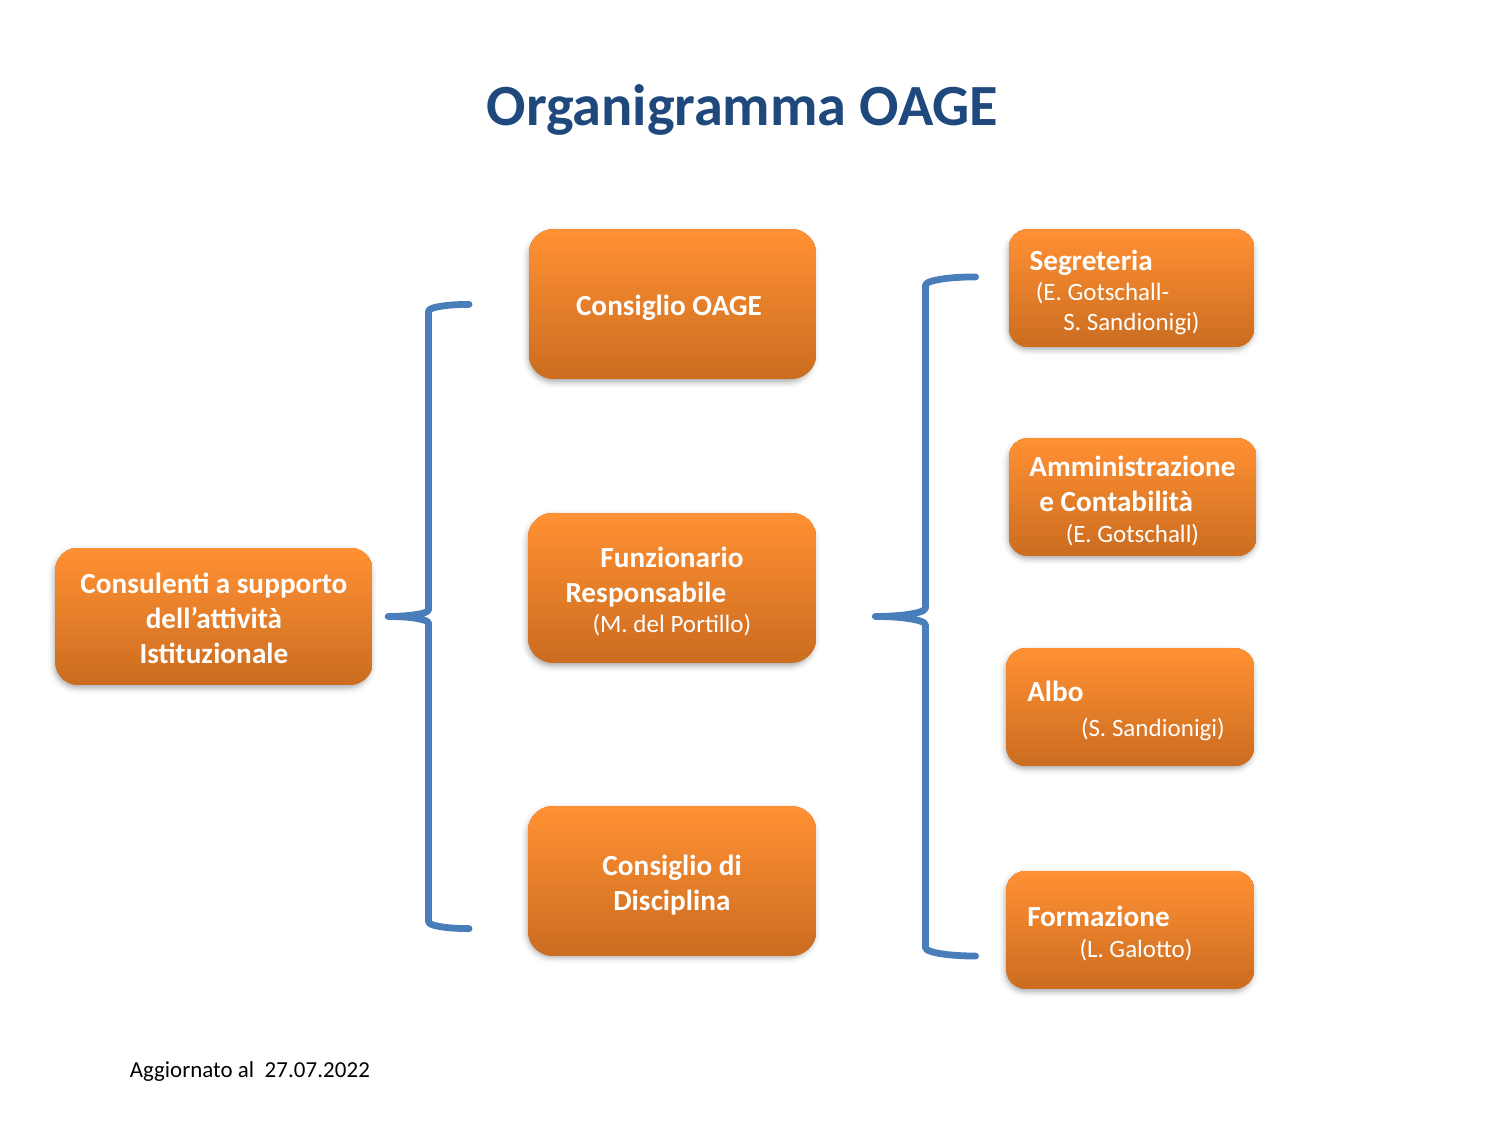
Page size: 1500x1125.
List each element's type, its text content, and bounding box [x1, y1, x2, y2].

text_box Segreteria (E. Gotschall- S. Sandionigi) [1008, 229, 1255, 348]
text_box [387, 303, 470, 930]
text_box Funzionario Responsabile (M. del Portillo) [528, 513, 817, 663]
text_box Organigramma OAGE [100, 42, 1376, 161]
text_box Formazione (L. Galotto) [1006, 871, 1255, 990]
text_box [874, 276, 977, 957]
text_box Consulenti a supporto dell’attività Istituzionale [55, 547, 373, 686]
text_box Aggiornato al 27.07.2022 [115, 1046, 412, 1089]
text_box Albo (S. Sandionigi) [1006, 648, 1255, 767]
text_box Consiglio OAGE [528, 229, 817, 380]
text_box Consiglio di Disciplina [528, 806, 817, 957]
text_box Amministrazione e Contabilità (E. Gotschall) [1008, 438, 1257, 557]
